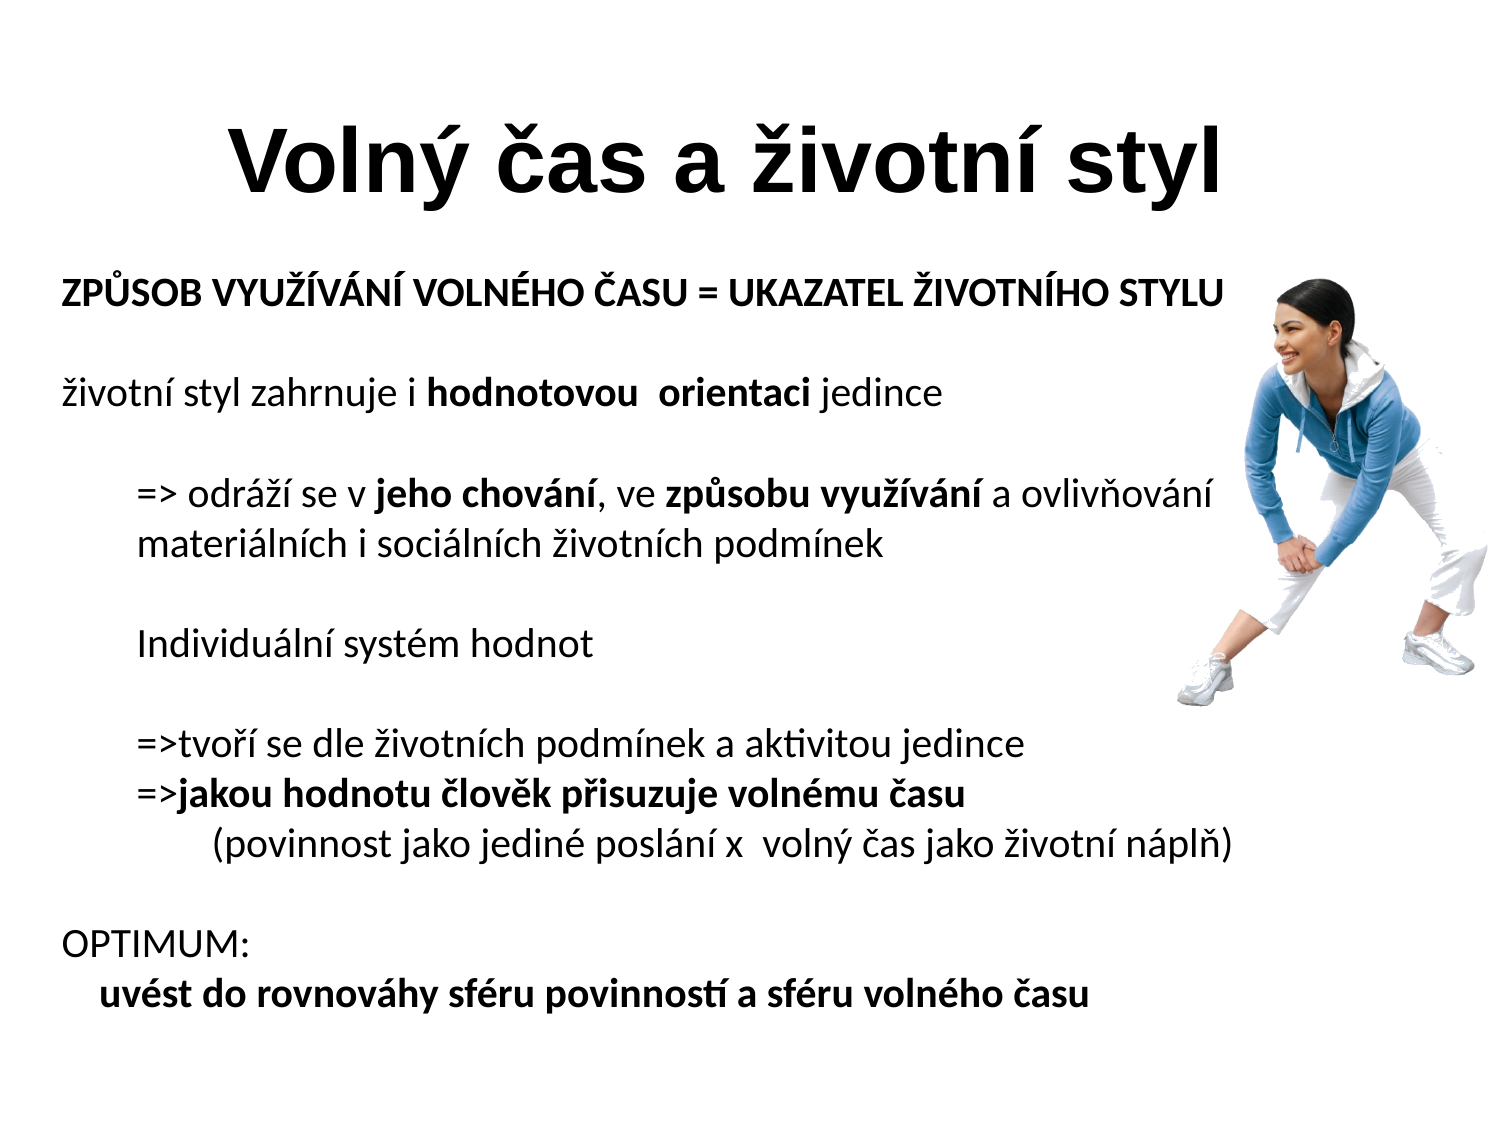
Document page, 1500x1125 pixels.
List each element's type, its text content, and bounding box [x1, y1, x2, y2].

text_box ZPŮSOB VYUŽÍVÁNÍ VOLNÉHO ČASU = UKAZATEL ŽIVOTNÍHO STYLU životní styl zahrnuje i hodnotovou orientaci jedince => odráží se v jeho chování, ve způsobu využívání a ovlivňování materiálních i sociálních životních podmínek Individuální systém hodnot =>tvoří se dle životních podmínek a aktivitou jedince =>jakou hodnotu člověk přisuzuje volnému času (povinnost jako jediné poslání x volný čas jako životní náplň) OPTIMUM: uvést do rovnováhy sféru povinností a sféru volného času [46, 257, 1407, 1123]
text_box Volný čas a životní styl [81, 93, 1371, 219]
picture [1166, 269, 1500, 714]
